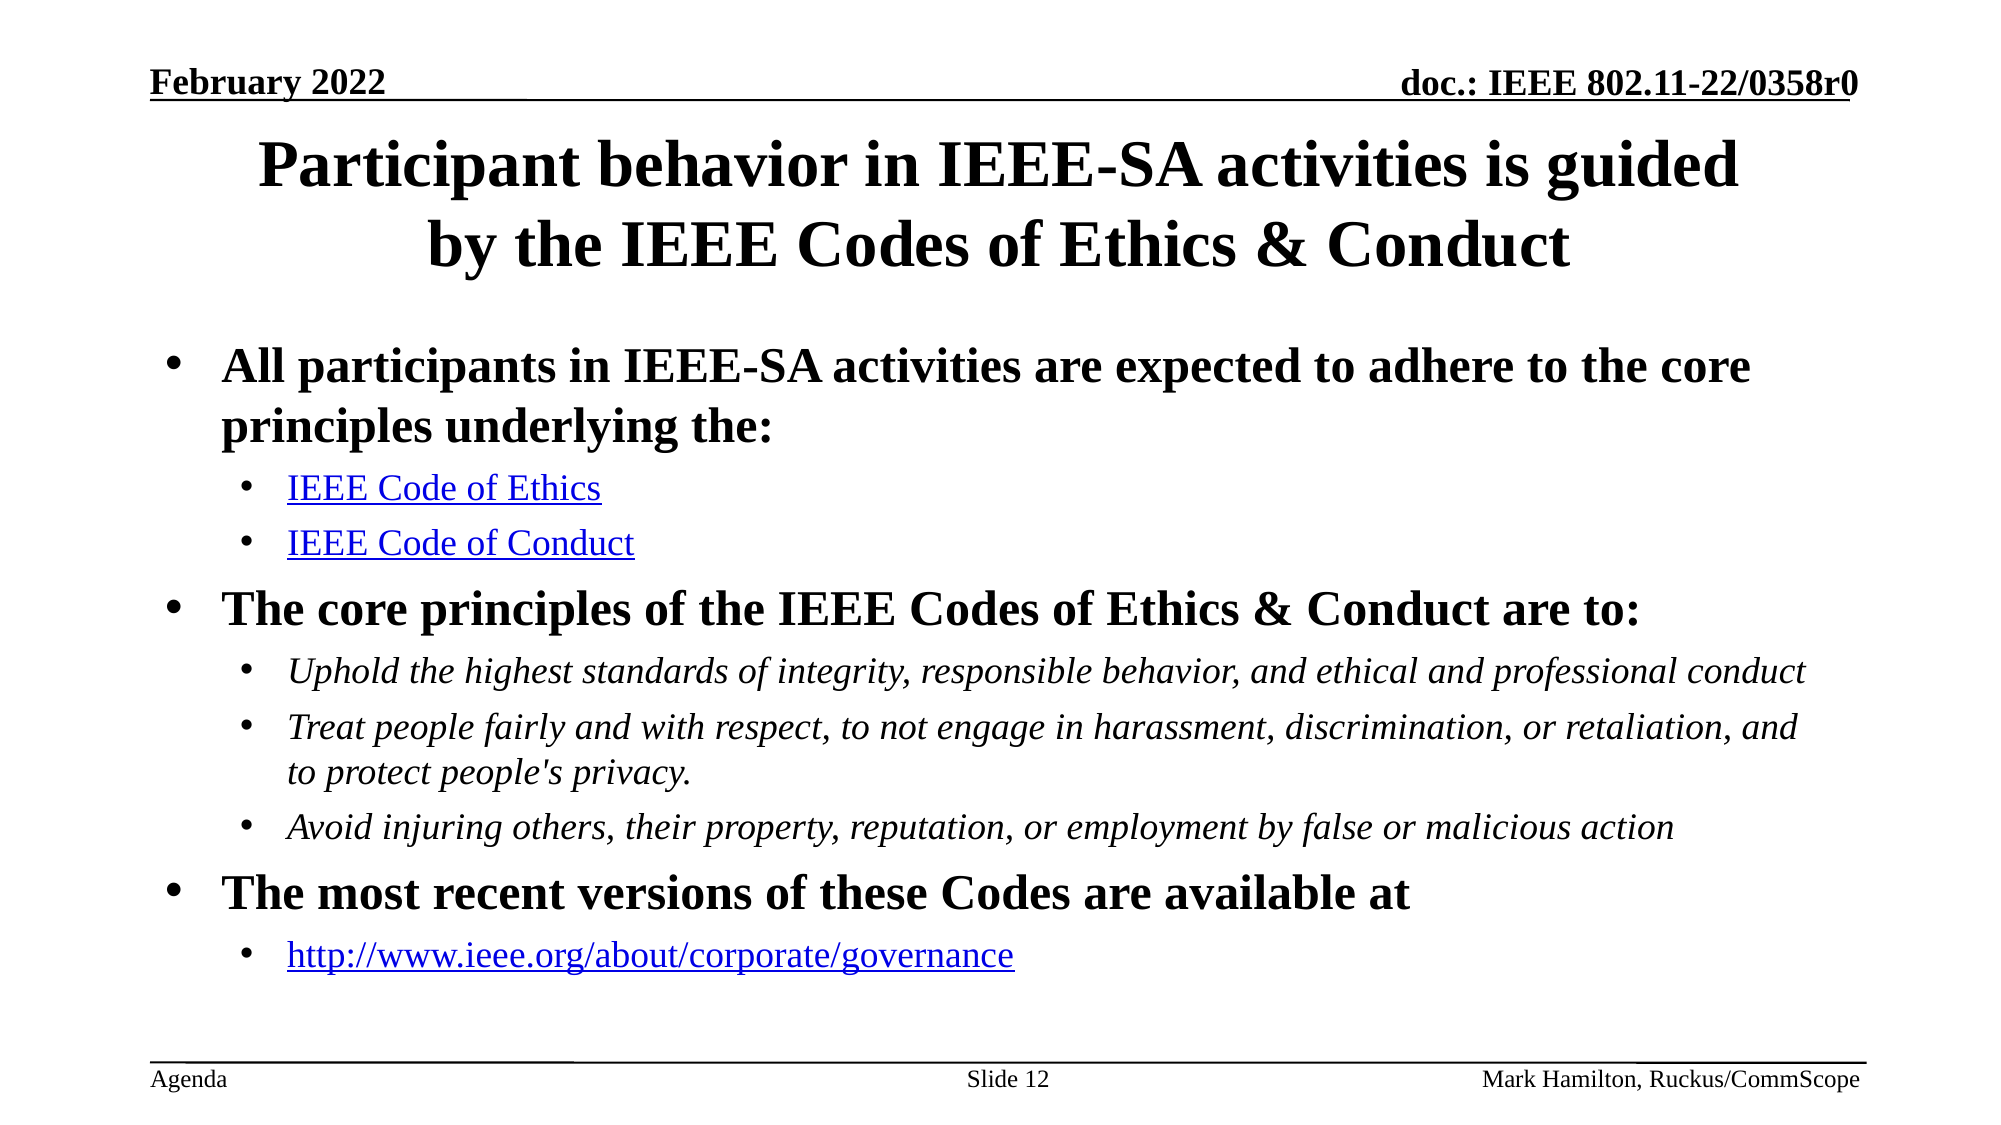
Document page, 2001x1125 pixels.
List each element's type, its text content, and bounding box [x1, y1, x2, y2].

slide_number Slide 12 [950, 1061, 1067, 1123]
list All participants in IEEE-SA activities are expected to adhere to the core principles underlying the: IEEE Code of Ethics IEEE Code of Conduct The core principles of the IEEE Codes of Ethics & Conduct are to: Uphold the highest standards of integrity, responsible behavior, and ethical and professional conduct Treat people fairly and with respect, to not engage in harassment, discrimination, or retaliation, and to protect people's privacy. Avoid injuring others, their property, reputation, or employment by false or malicious action The most recent versions of these Codes are available at http://www.ieee.org/about/corporate/governance [149, 324, 1850, 1000]
title Participant behavior in IEEE-SA activities is guided by the IEEE Codes of Ethics & Conduct [149, 112, 1850, 288]
